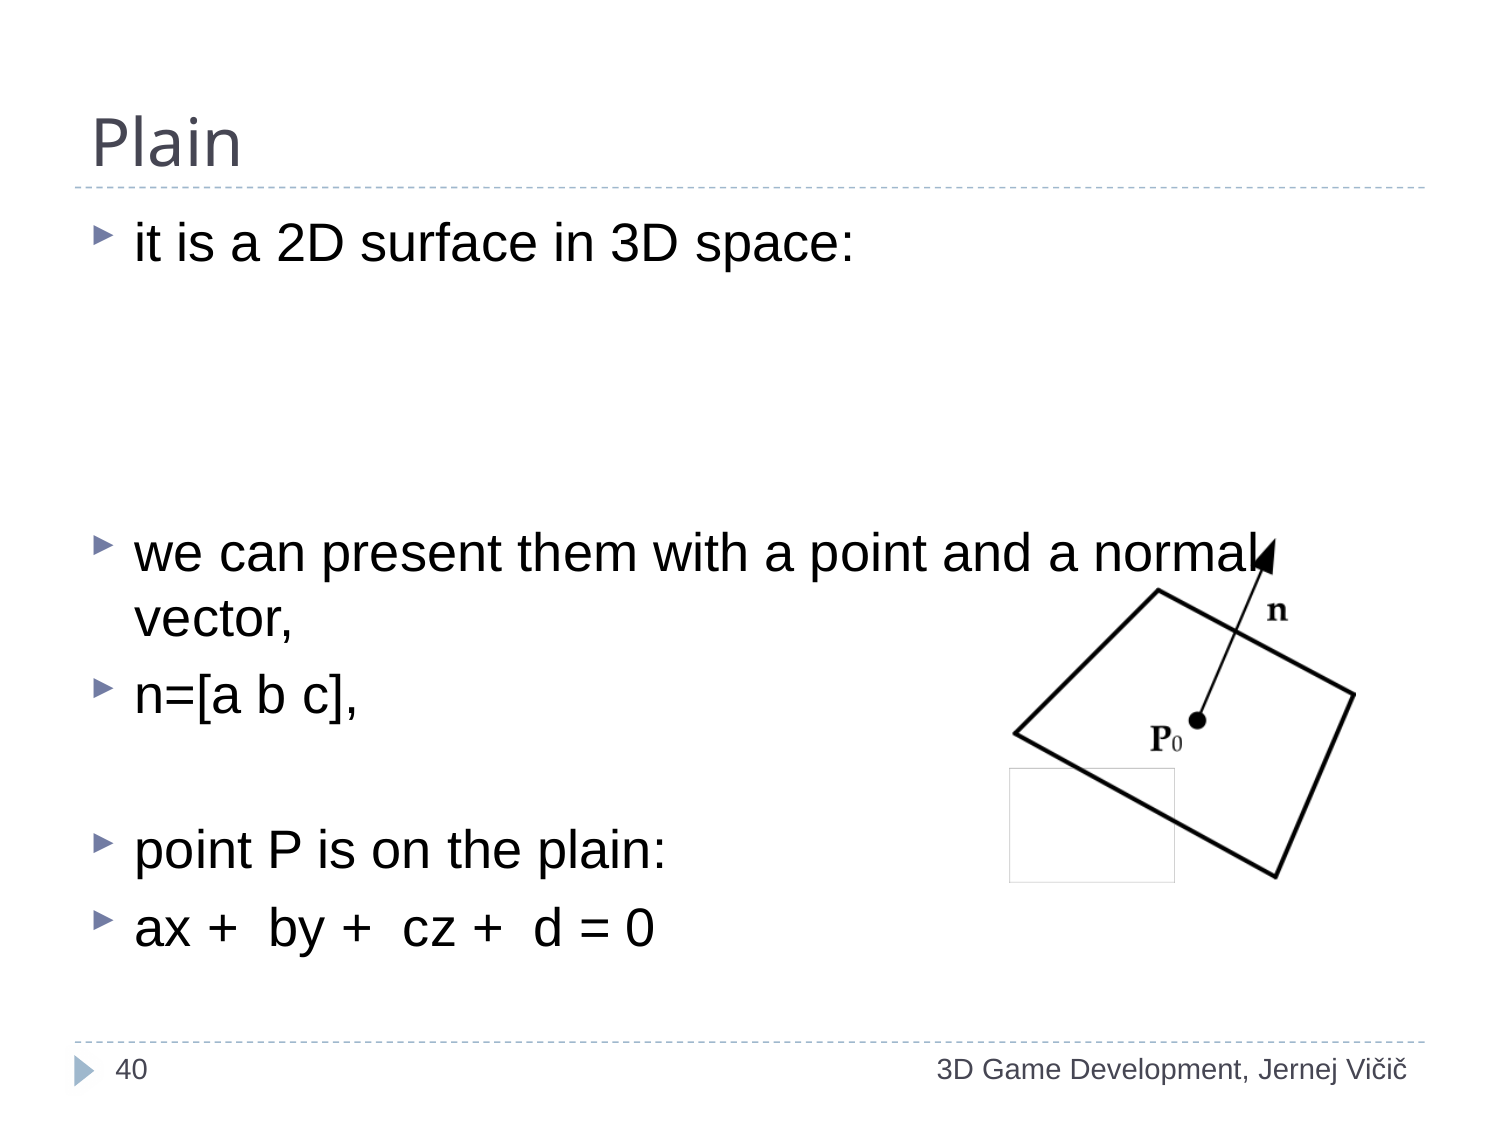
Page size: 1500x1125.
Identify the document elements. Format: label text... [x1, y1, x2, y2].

title Plain [75, 24, 1425, 188]
picture [1009, 538, 1356, 883]
footer 3D Game Development, Jernej Vičič [430, 1042, 1424, 1103]
slide_number 40 [100, 1042, 426, 1103]
